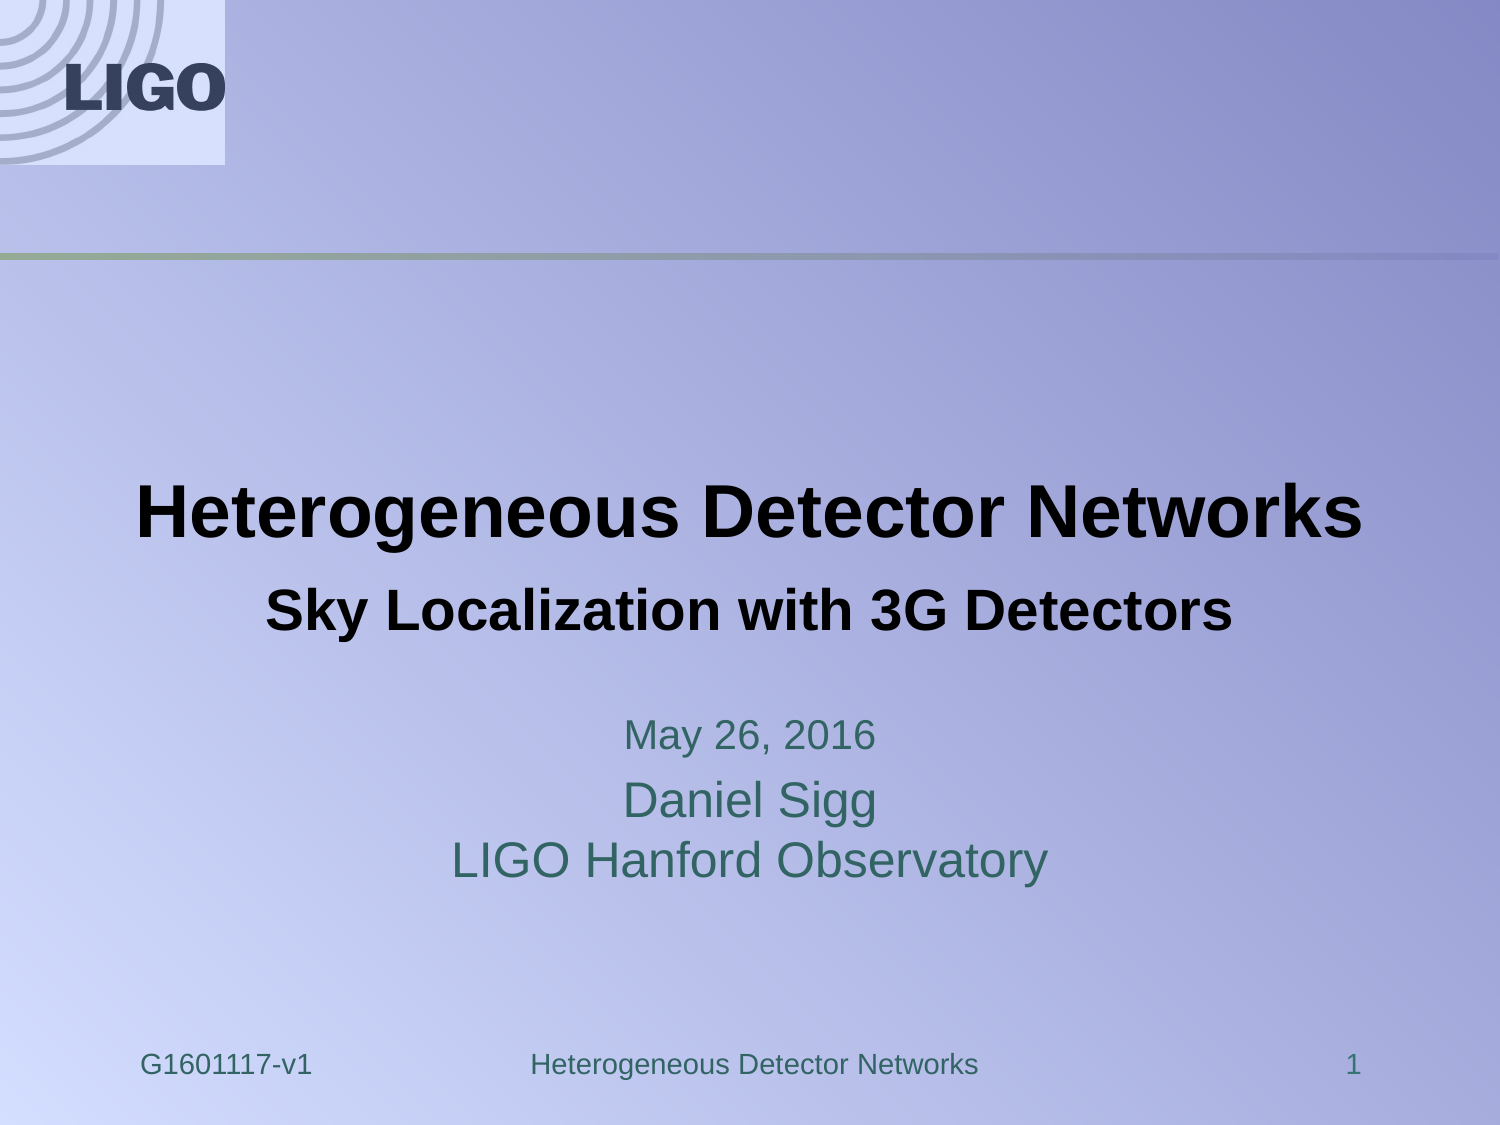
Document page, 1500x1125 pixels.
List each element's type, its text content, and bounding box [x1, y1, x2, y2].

subtitle May 26, 2016 Daniel Sigg LIGO Hanford Observatory [224, 699, 1276, 988]
title Heterogeneous Detector Networks Sky Localization with 3G Detectors [112, 324, 1388, 651]
